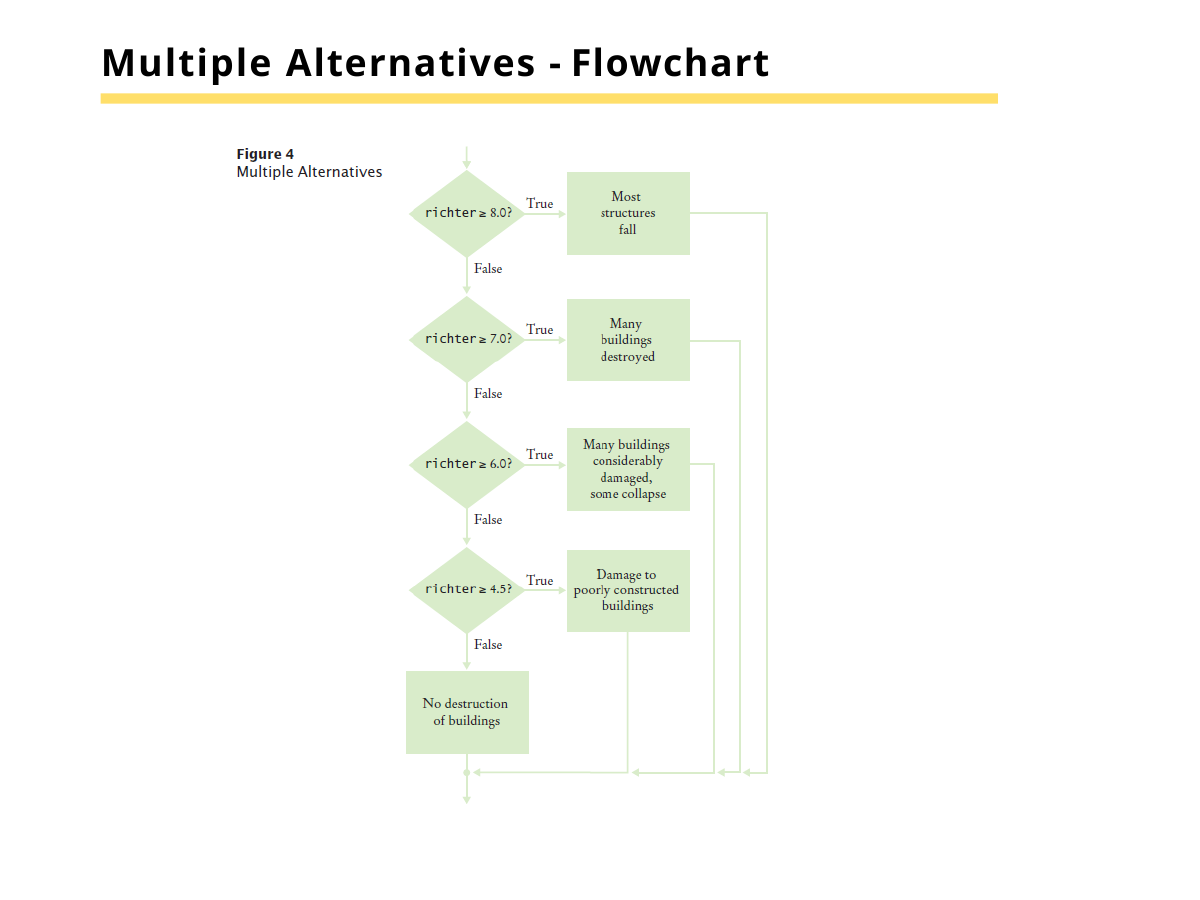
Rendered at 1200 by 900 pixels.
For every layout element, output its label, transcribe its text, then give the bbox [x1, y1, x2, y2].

title Multiple Alternatives - Flowchart [98, 39, 1102, 190]
picture [224, 137, 792, 811]
